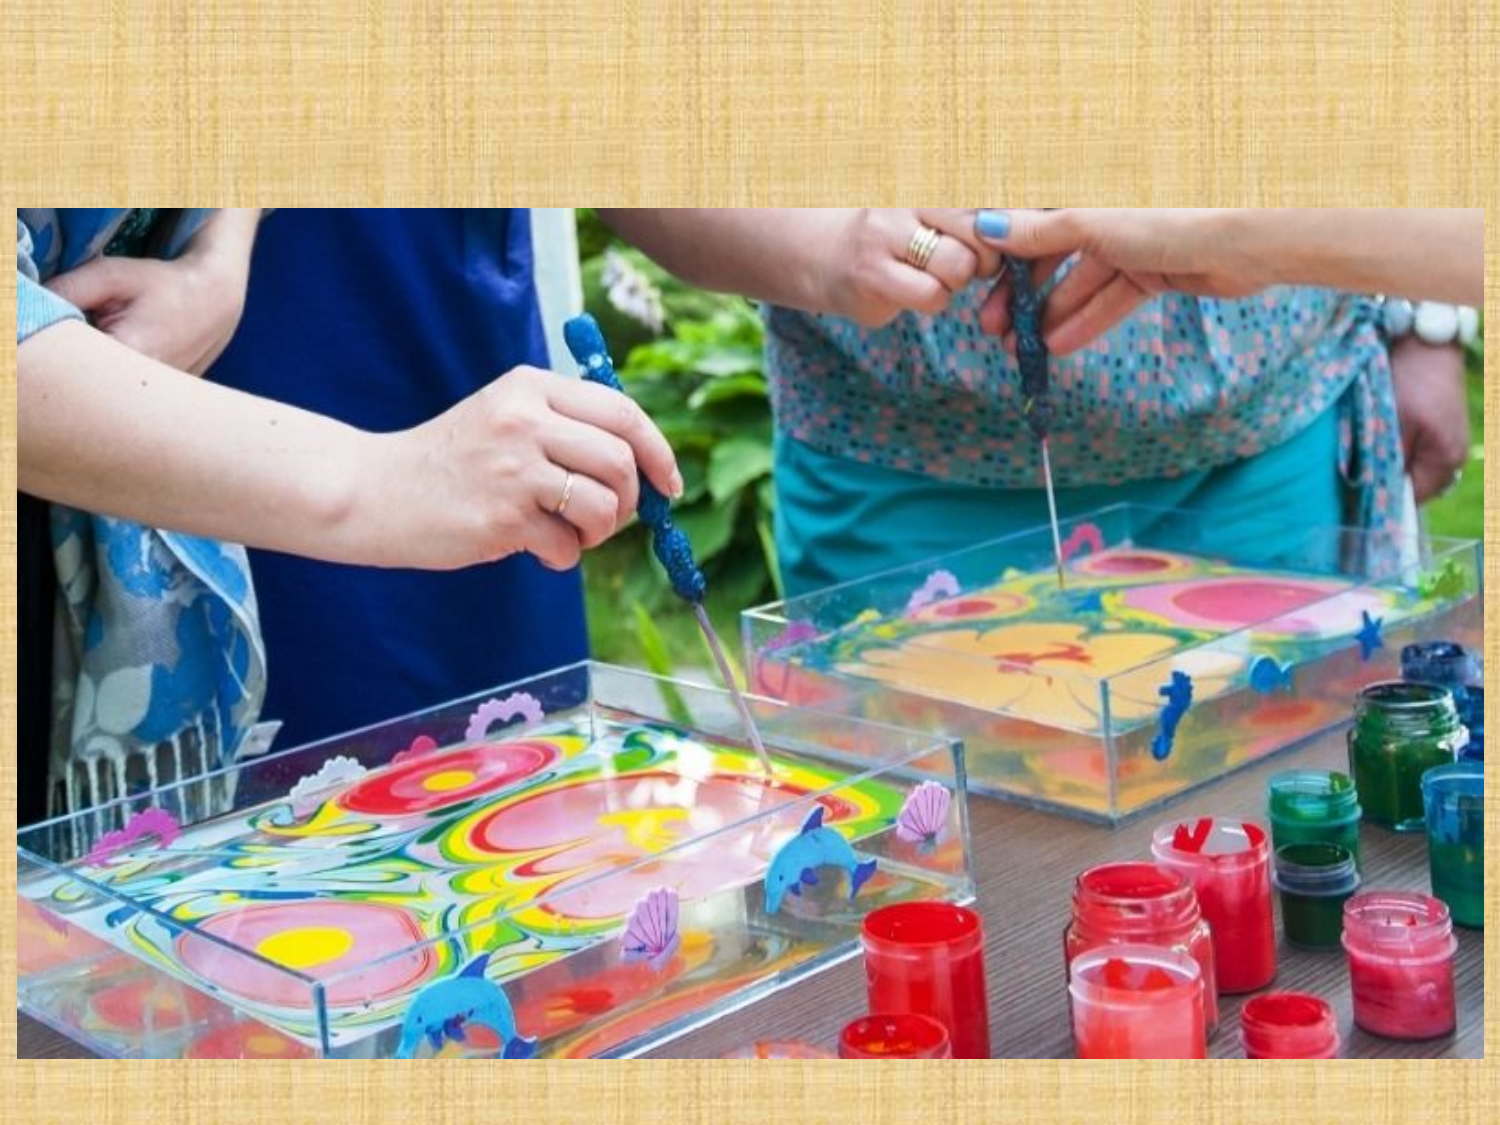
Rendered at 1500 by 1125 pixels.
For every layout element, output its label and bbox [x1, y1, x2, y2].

picture [0, 0, 1500, 1125]
list [17, 207, 1484, 1059]
